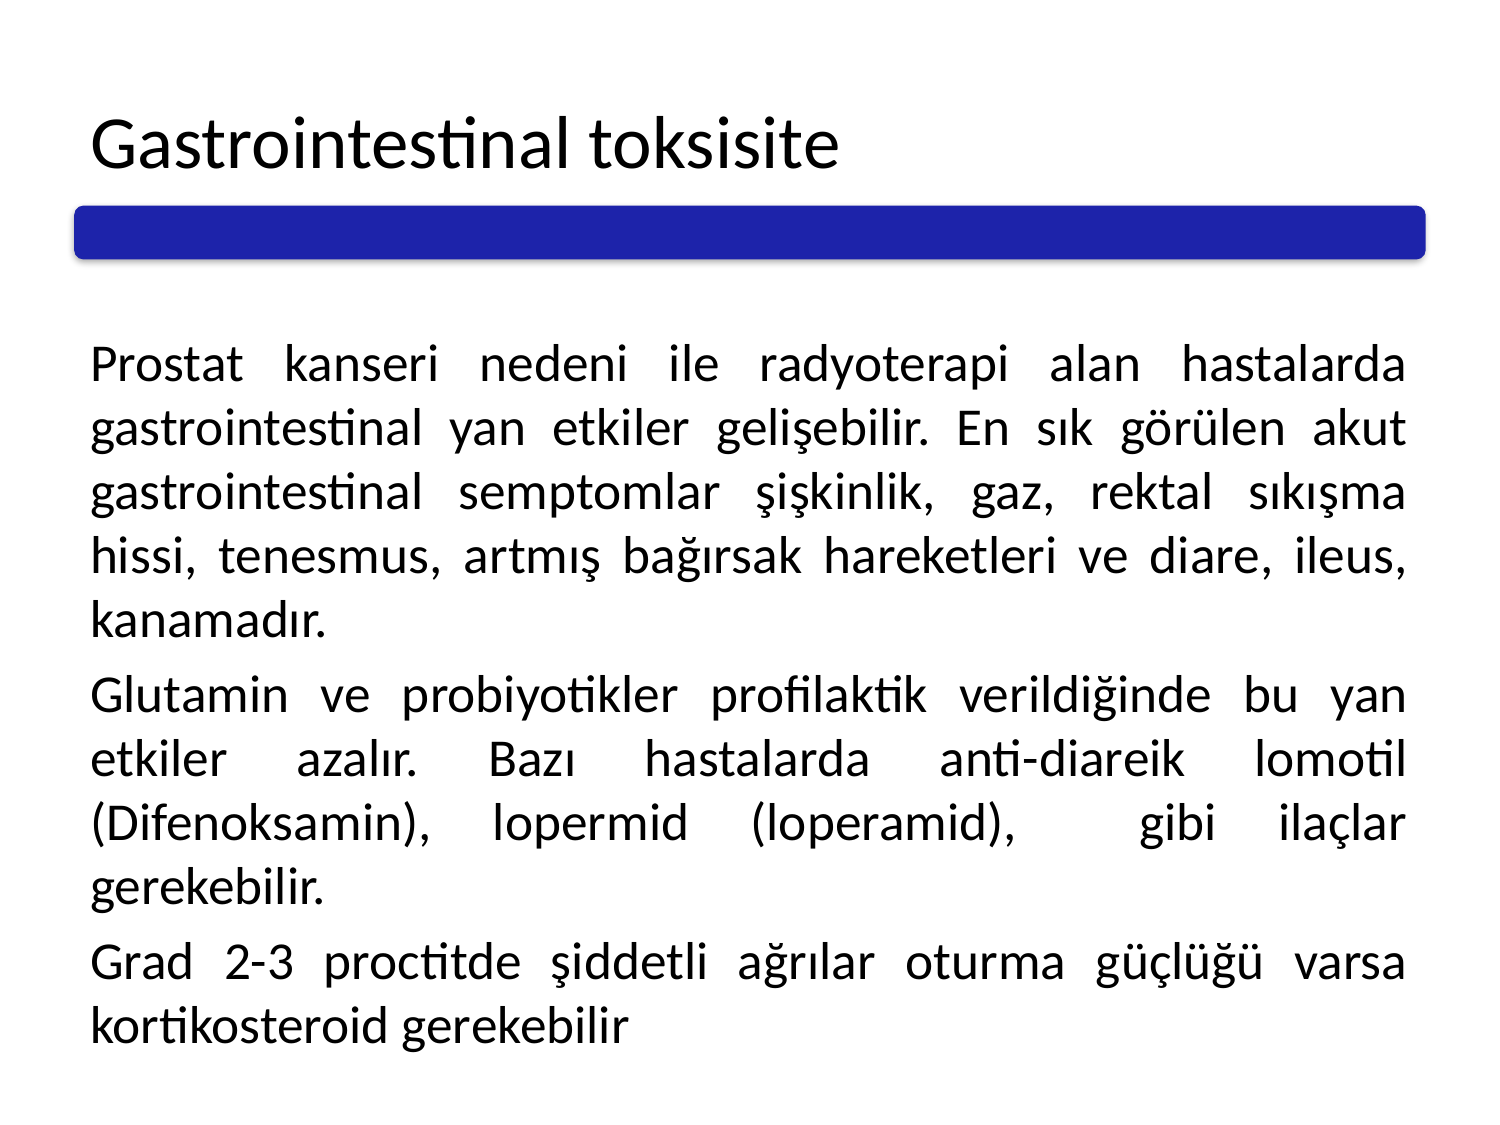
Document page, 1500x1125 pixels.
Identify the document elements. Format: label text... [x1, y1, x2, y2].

title Gastrointestinal toksisite [75, 45, 1425, 209]
list Prostat kanseri nedeni ile radyoterapi alan hastalarda gastrointestinal yan etkiler gelişebilir. En sık görülen akut gastrointestinal semptomlar şişkinlik, gaz, rektal sıkışma hissi, tenesmus, artmış bağırsak hareketleri ve diare, ileus, kanamadır. Glutamin ve probiyotikler profilaktik verildiğinde bu yan etkiler azalır. Bazı hastalarda anti-diareik lomotil (Difenoksamin), lopermid (loperamid), gibi ilaçlar gerekebilir. Grad 2-3 proctitde şiddetli ağrılar oturma güçlüğü varsa kortikosteroid gerekebilir [75, 320, 1425, 1064]
text_box [74, 205, 1426, 260]
